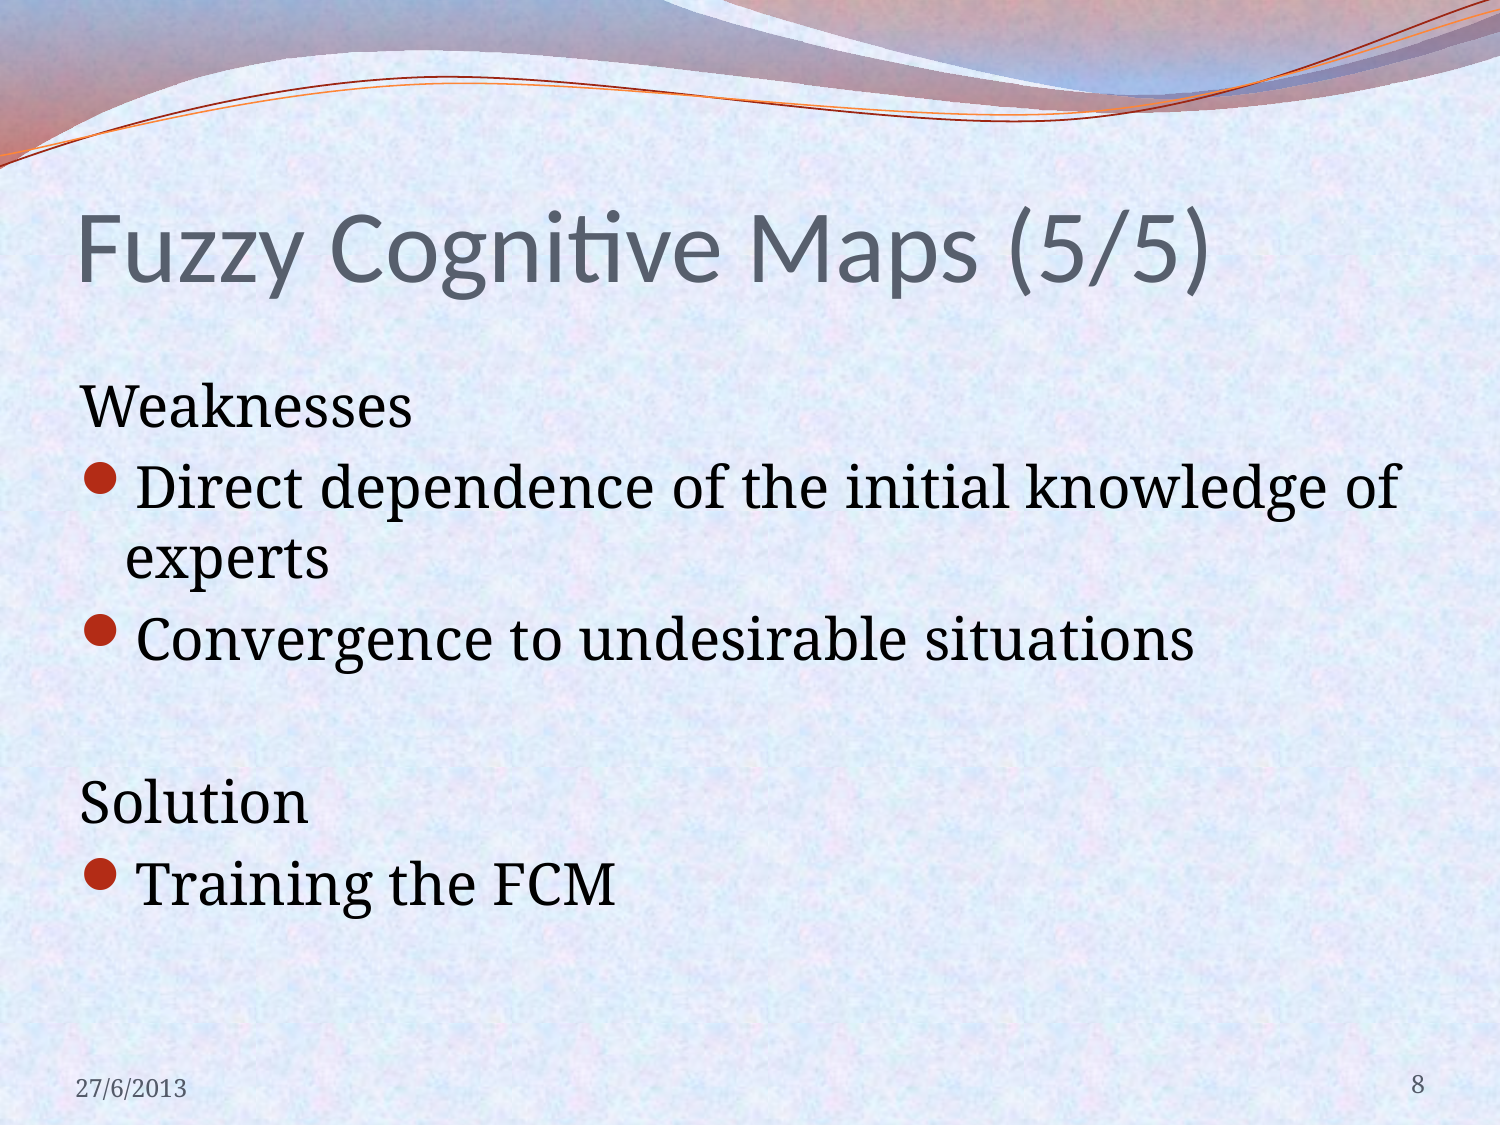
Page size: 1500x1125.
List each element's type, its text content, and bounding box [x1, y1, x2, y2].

slide_number 8 [1299, 1042, 1425, 1103]
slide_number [75, 1042, 425, 1103]
list Weaknesses Direct dependence of the initial knowledge of experts Convergence to undesirable situations Solution Training the FCM [64, 361, 1415, 1082]
title Fuzzy Cognitive Maps (5/5) [75, 115, 1425, 303]
